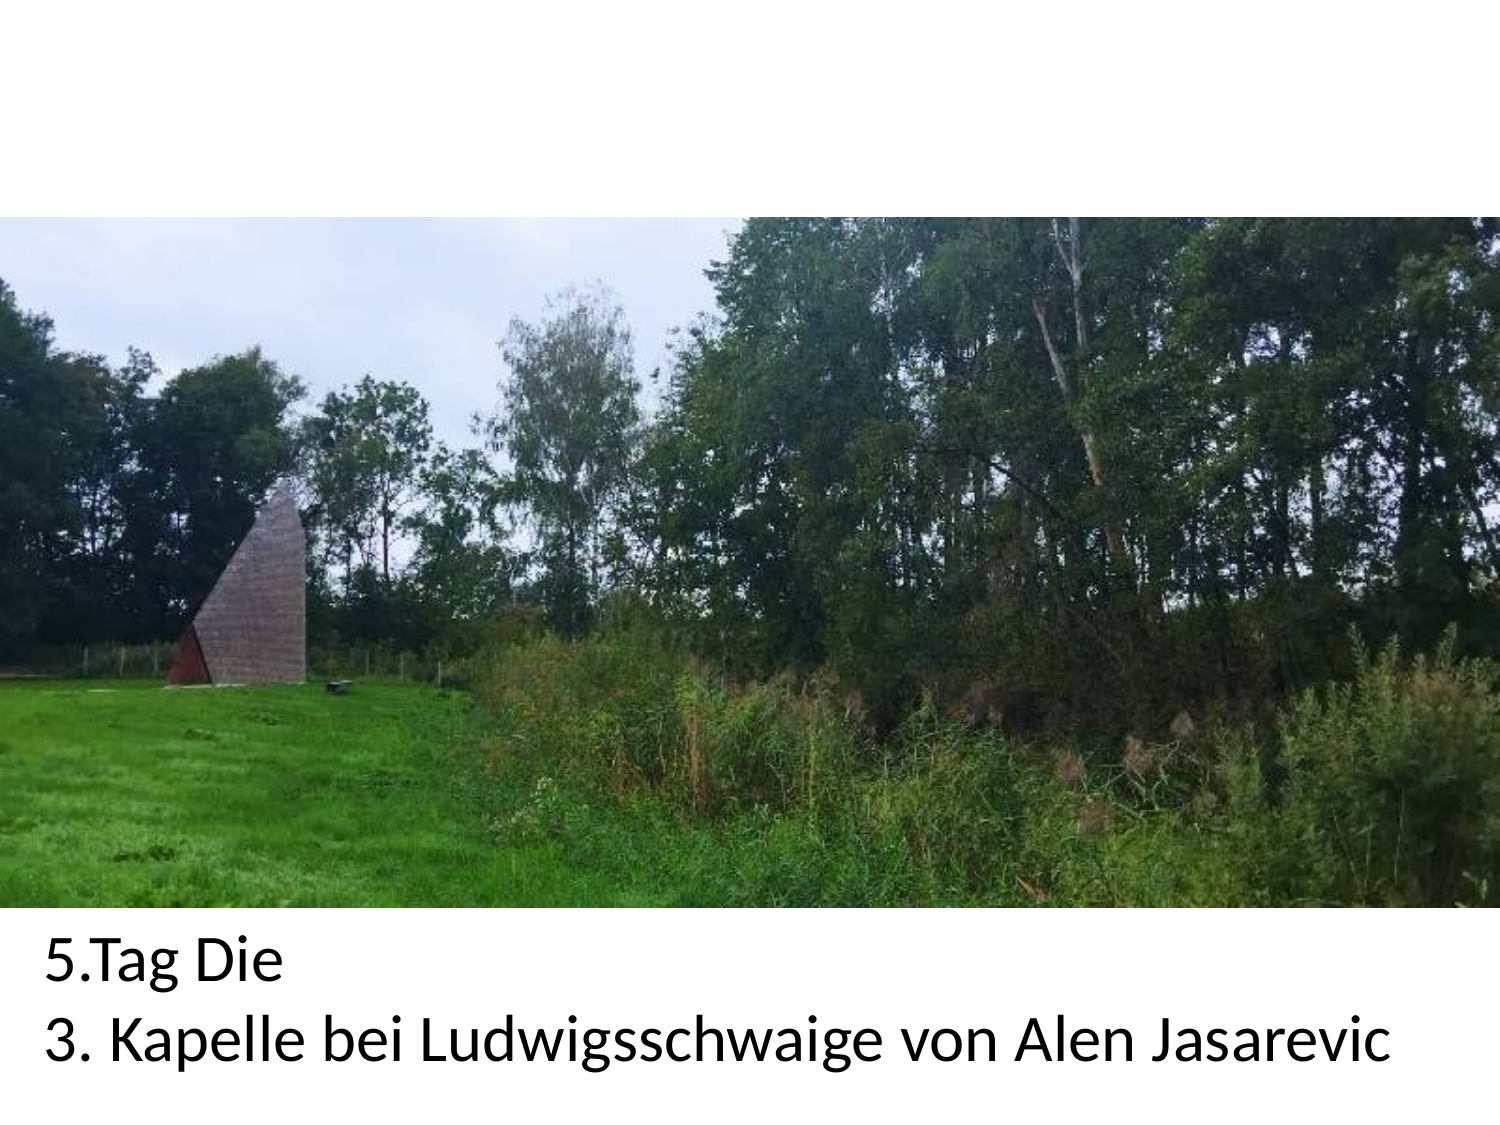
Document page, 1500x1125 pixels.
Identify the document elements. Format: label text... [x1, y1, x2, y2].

picture [0, 217, 1500, 908]
text_box 5.Tag Die 3. Kapelle bei Ludwigsschwaige von Alen Jasarevic [28, 916, 1459, 1083]
